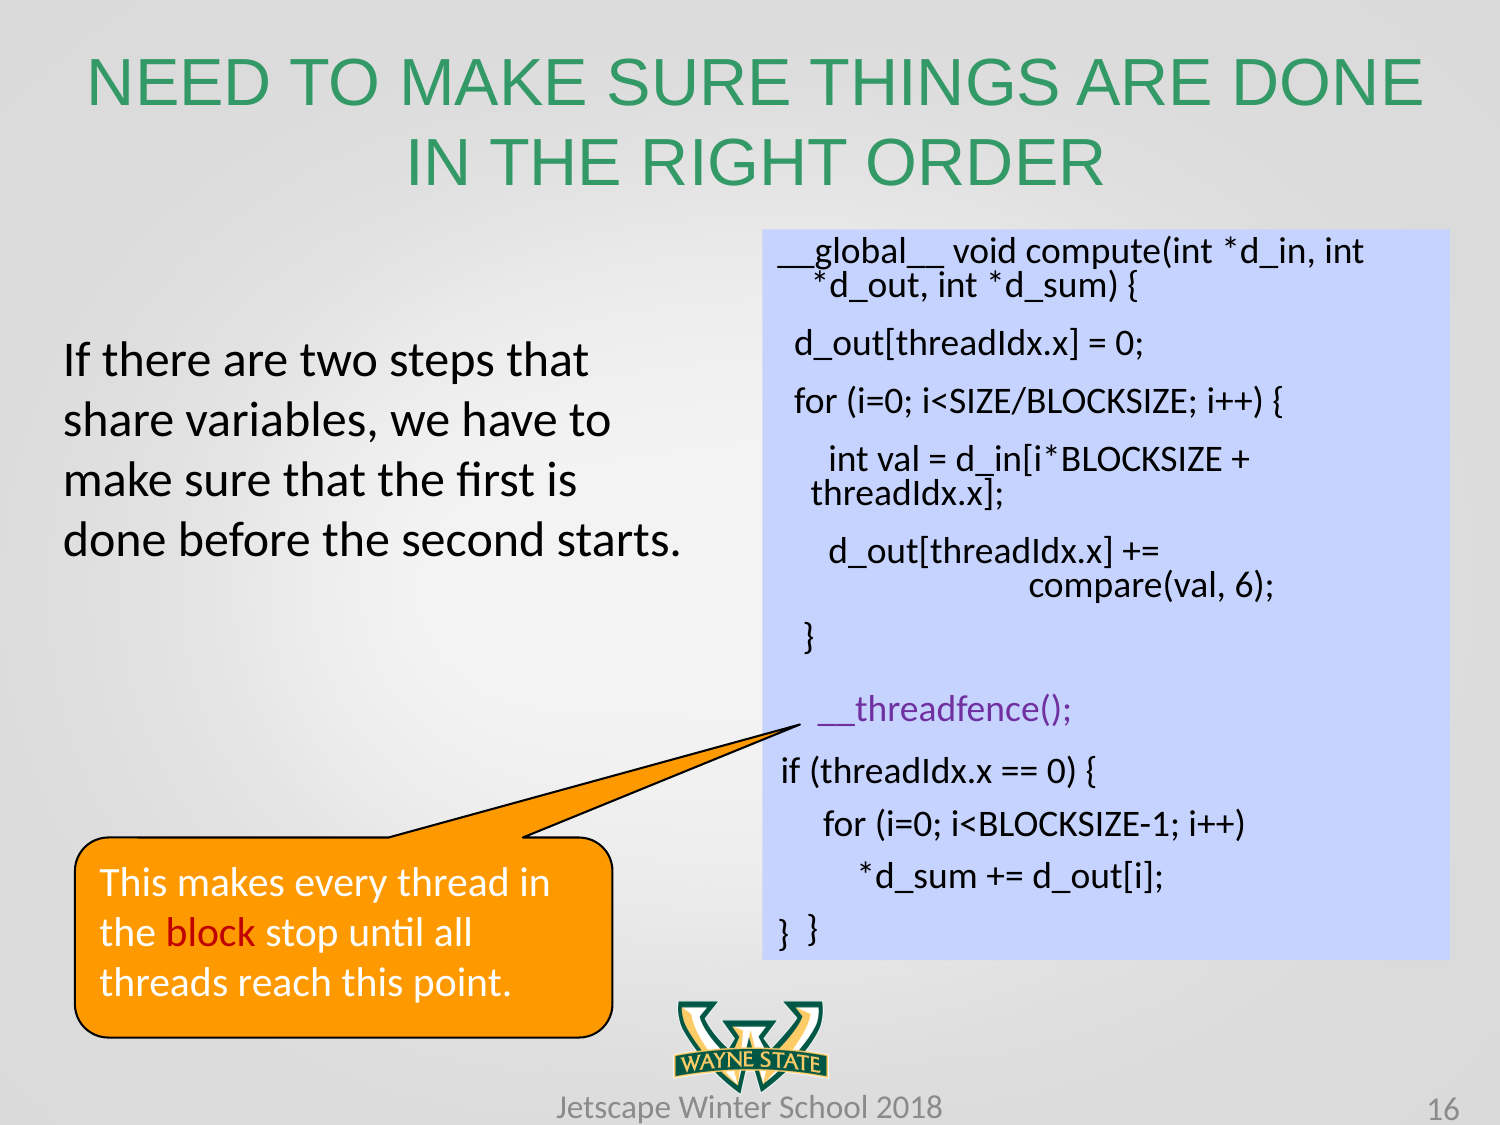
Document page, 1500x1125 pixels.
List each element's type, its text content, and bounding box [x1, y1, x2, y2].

text_box If there are two steps that share variables, we have to make sure that the first is done before the second starts. [48, 319, 700, 575]
text_box __threadfence(); [794, 687, 1089, 736]
text_box This makes every thread in the block stop until all threads reach this point. [74, 726, 794, 1038]
footer Jetscape Winter School 2018 [512, 1074, 988, 1125]
text_box __global__ void compute(int *d_in, int *d_out, int *d_sum) { d_out[threadIdx.x] = 0; for (i=0; i<SIZE/BLOCKSIZE; i++) { int val = d_in[i*BLOCKSIZE + threadIdx.x]; d_out[threadIdx.x] += compare(val, 6); } } [762, 229, 1450, 961]
picture [0, 0, 1500, 1125]
slide_number 16 [1125, 1077, 1475, 1125]
text_box if (threadIdx.x == 0) { for (i=0; i<BLOCKSIZE-1; i++) *d_sum += d_out[i]; } [765, 685, 1337, 956]
text_box NEED TO MAKE SURE THINGS ARE DONE IN THE RIGHT ORDER [62, 24, 1450, 213]
